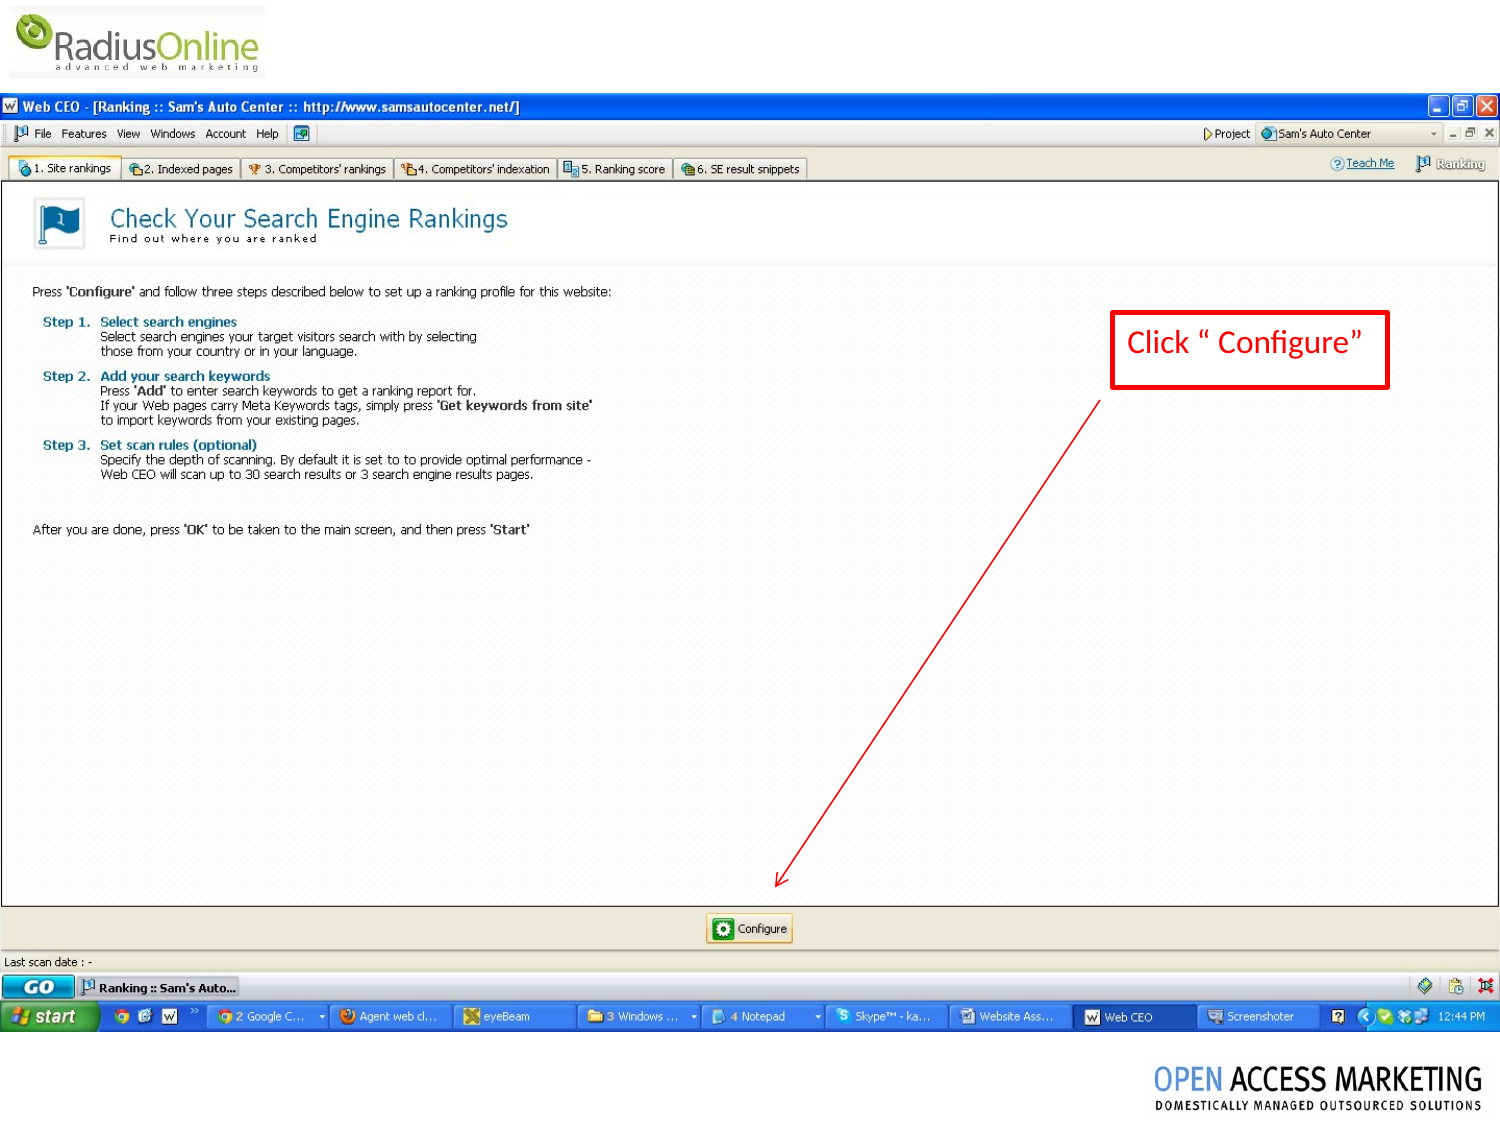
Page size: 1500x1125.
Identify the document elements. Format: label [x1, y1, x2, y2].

text_box [693, 480, 1182, 807]
picture [1144, 1056, 1490, 1119]
picture [9, 6, 265, 78]
picture [0, 93, 1500, 1032]
